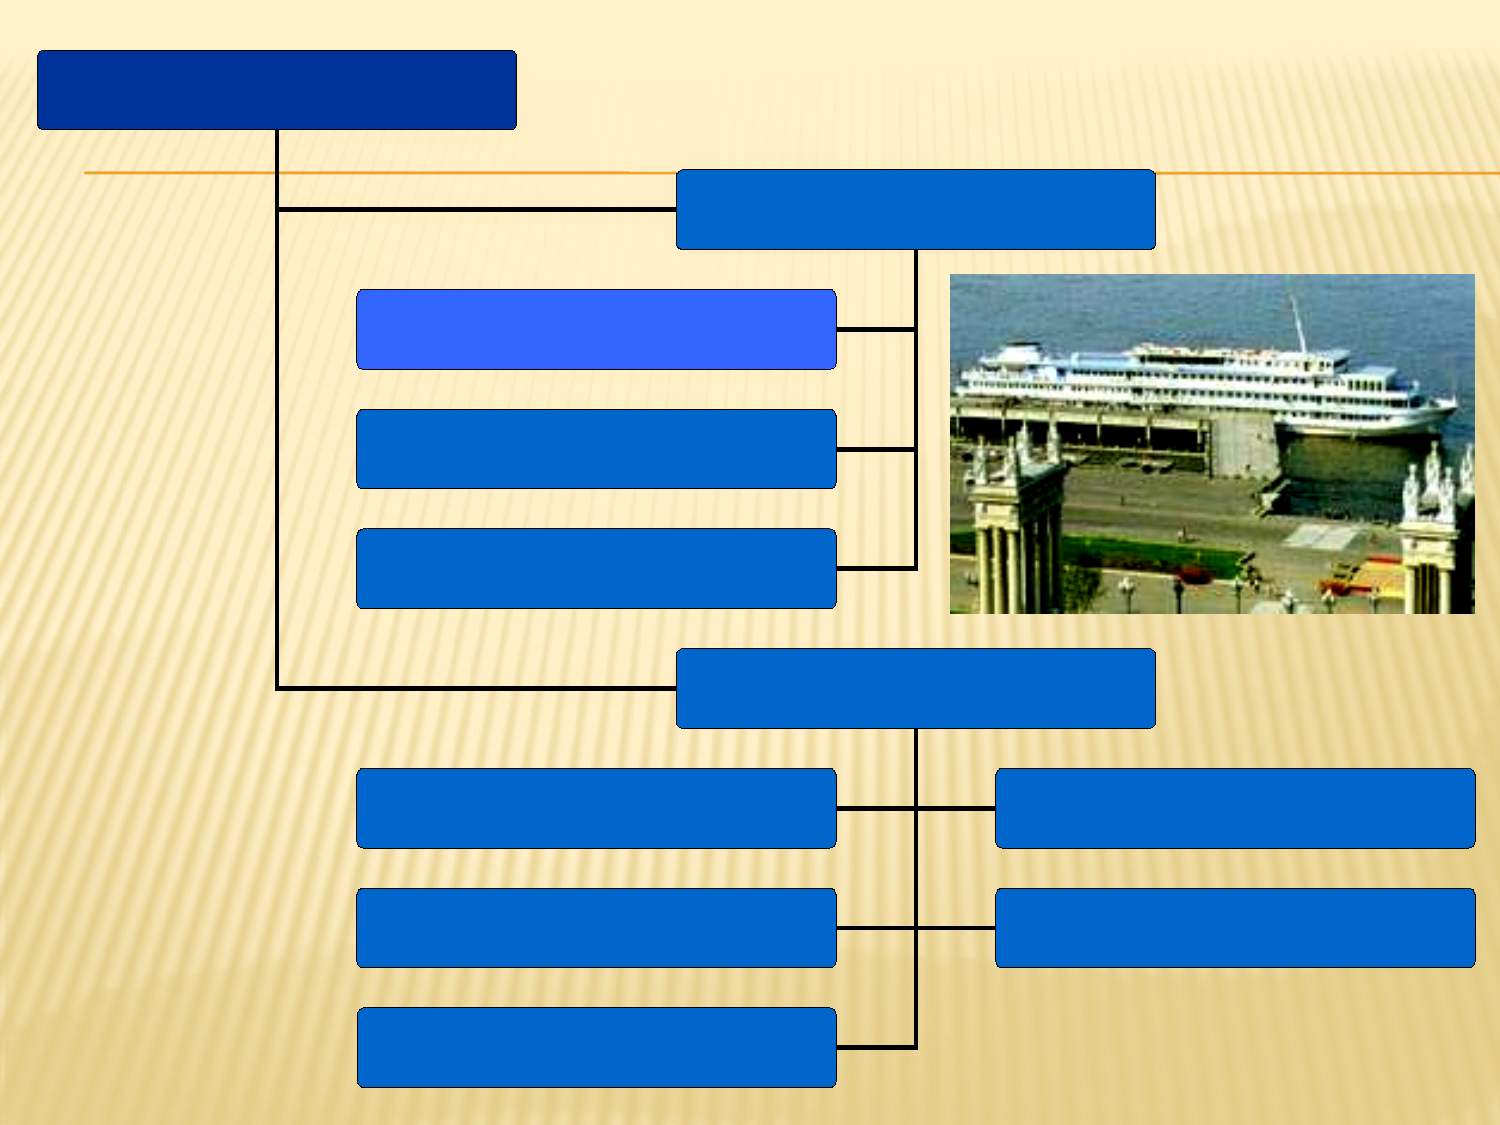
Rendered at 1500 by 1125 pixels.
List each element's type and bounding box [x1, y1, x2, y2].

list [918, 811, 1476, 926]
list [833, 930, 1476, 1088]
list [37, 126, 914, 1088]
picture [949, 274, 1476, 615]
list [37, 49, 1476, 806]
